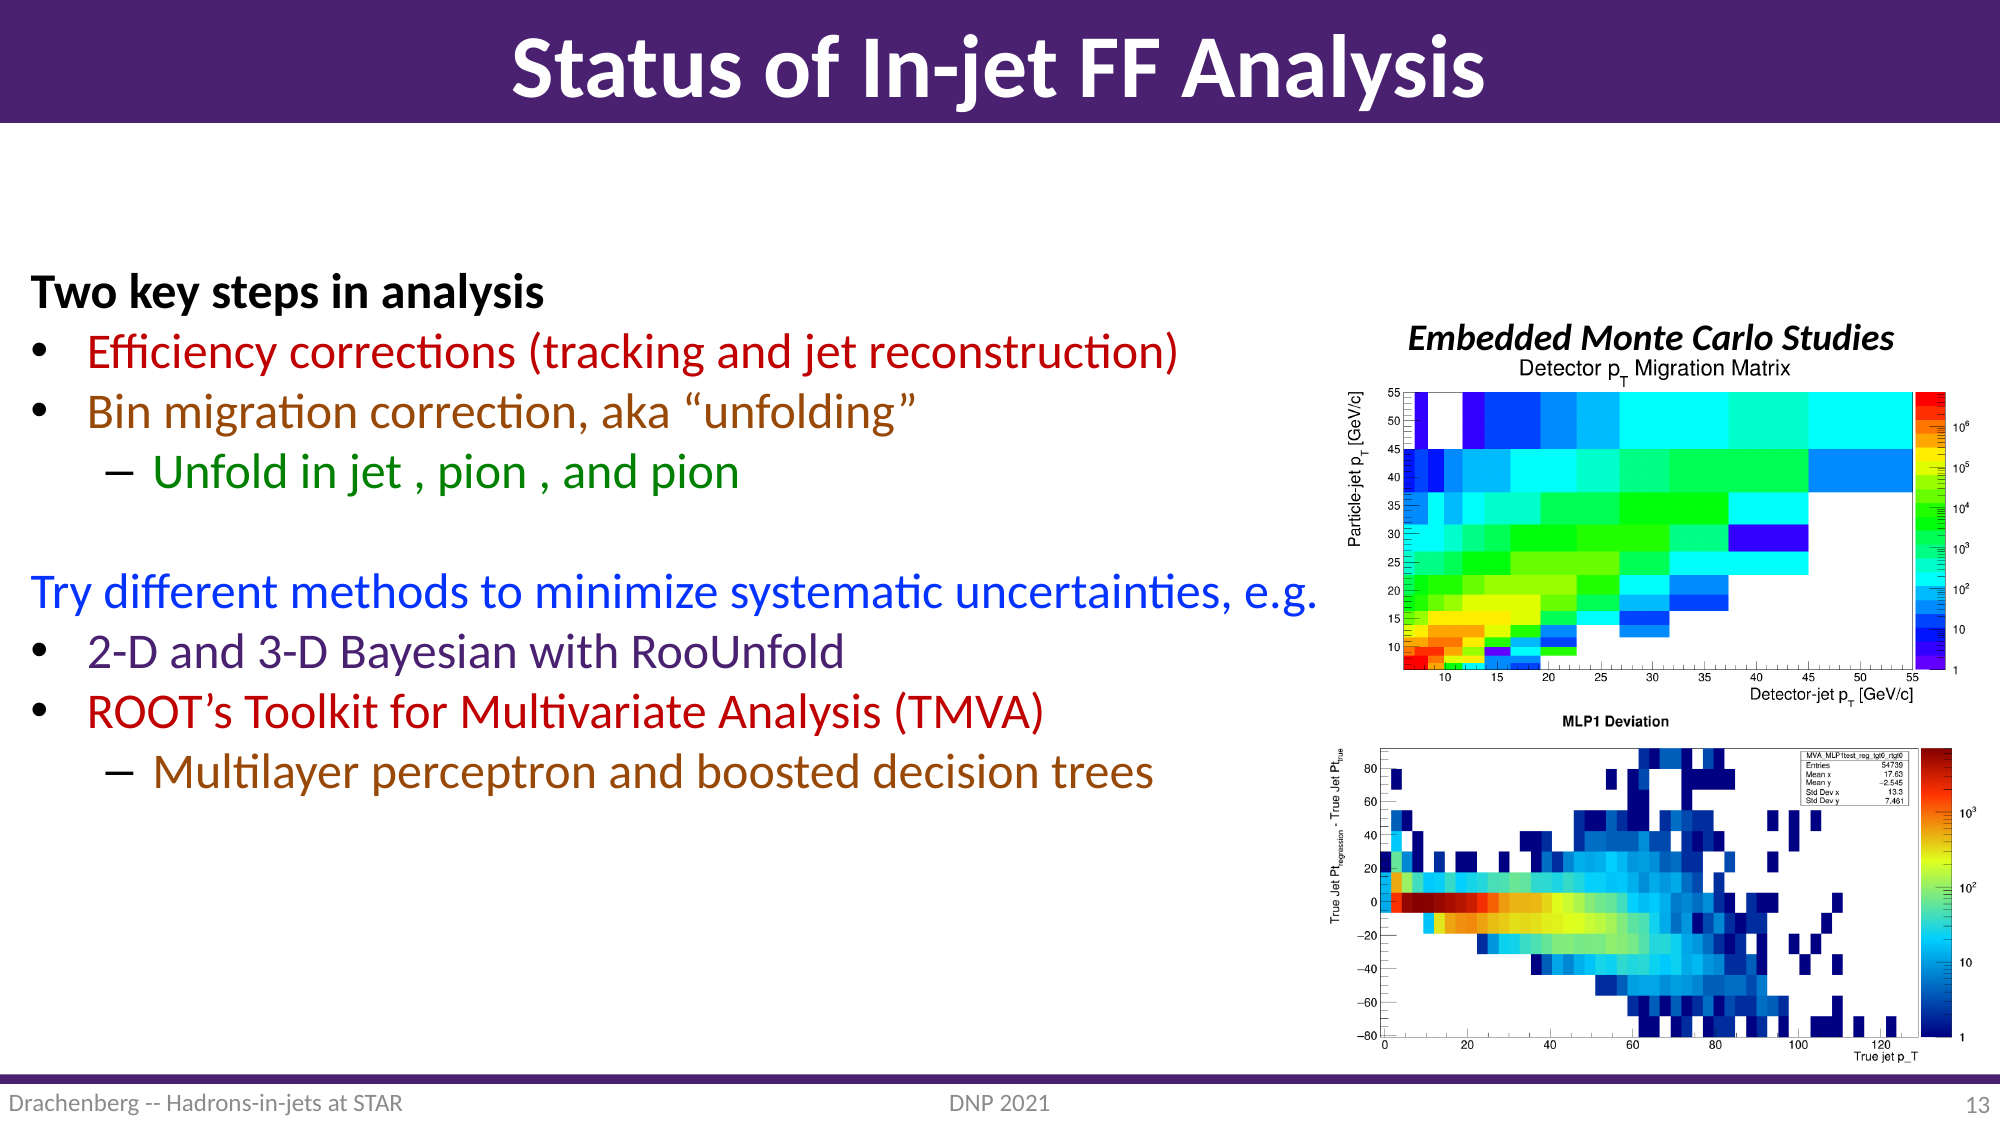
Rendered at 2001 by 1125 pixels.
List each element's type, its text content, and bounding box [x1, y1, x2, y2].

picture [1313, 712, 1985, 1073]
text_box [1323, 305, 1985, 708]
slide_number 12 [1538, 1073, 2000, 1125]
title Status of In-jet FF Analysis [0, 0, 2000, 123]
footer Drachenberg -- Hadrons-in-jets at STAR [0, 1071, 419, 1125]
